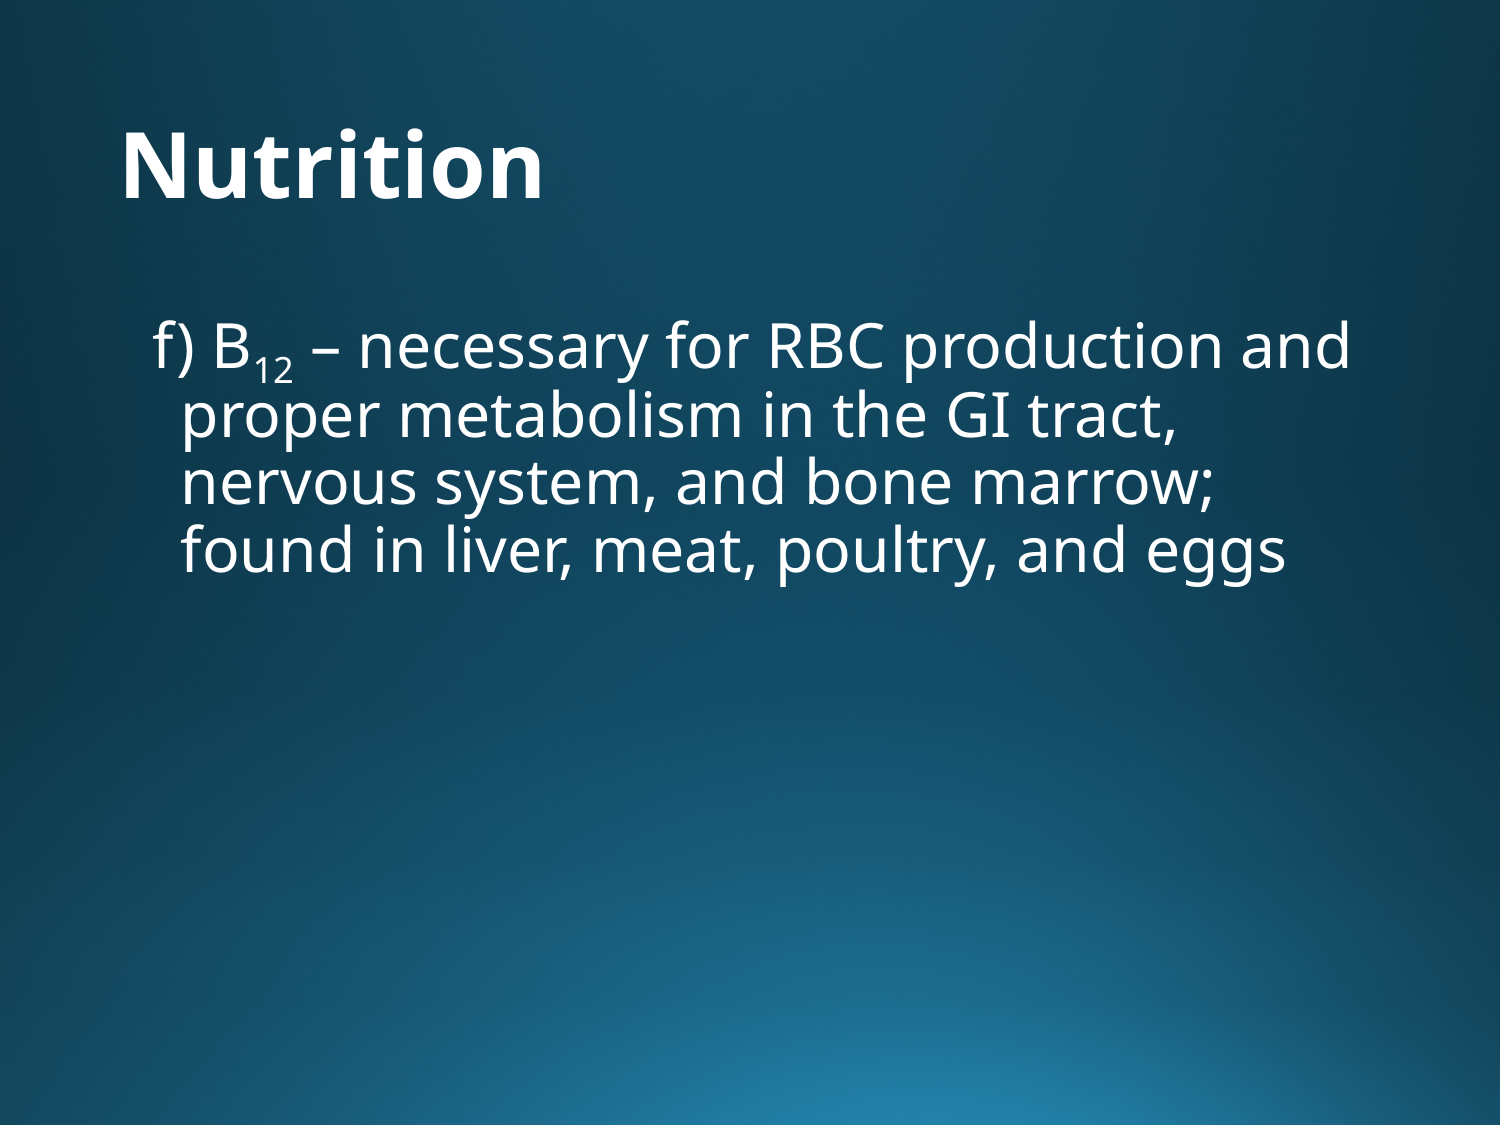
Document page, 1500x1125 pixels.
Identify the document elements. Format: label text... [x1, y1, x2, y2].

picture [0, 0, 1500, 1125]
list f) B12 – necessary for RBC production and proper metabolism in the GI tract, nervous system, and bone marrow; found in liver, meat, poultry, and eggs [137, 299, 1397, 1014]
title Nutrition [103, 59, 1397, 278]
